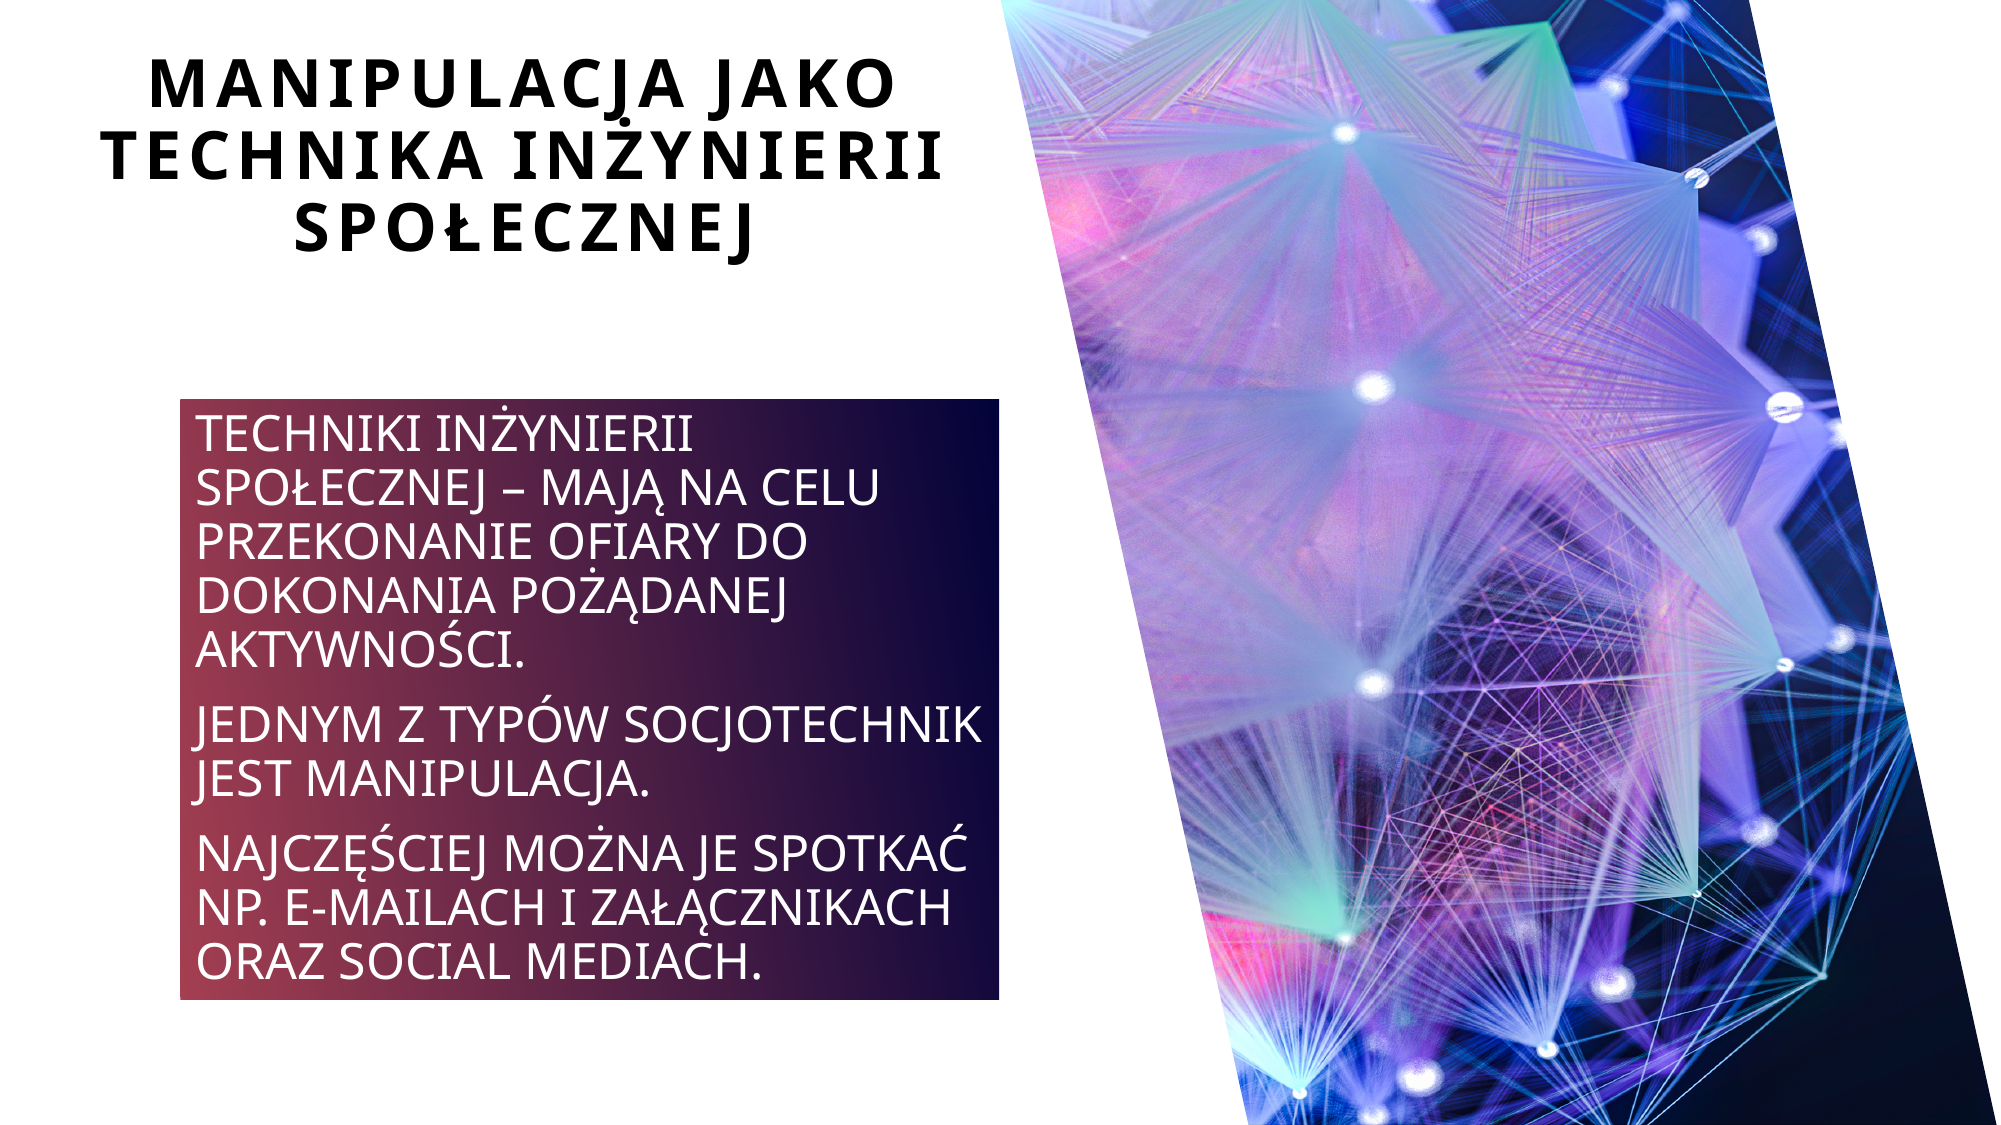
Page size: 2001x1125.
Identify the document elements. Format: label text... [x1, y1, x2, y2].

title manipulacja jako technika inżynierii społecznej [0, 65, 998, 274]
subtitle Techniki inżynierii społecznej – mają na celu przekonanie ofiary do dokonania pożądanej aktywności. Jednym z typów socjotechnik jest manipulacja. Najczęściej można je spotkać np. e-mailach i załącznikach oraz social mediach. [180, 399, 998, 1000]
picture [998, 0, 1998, 1125]
